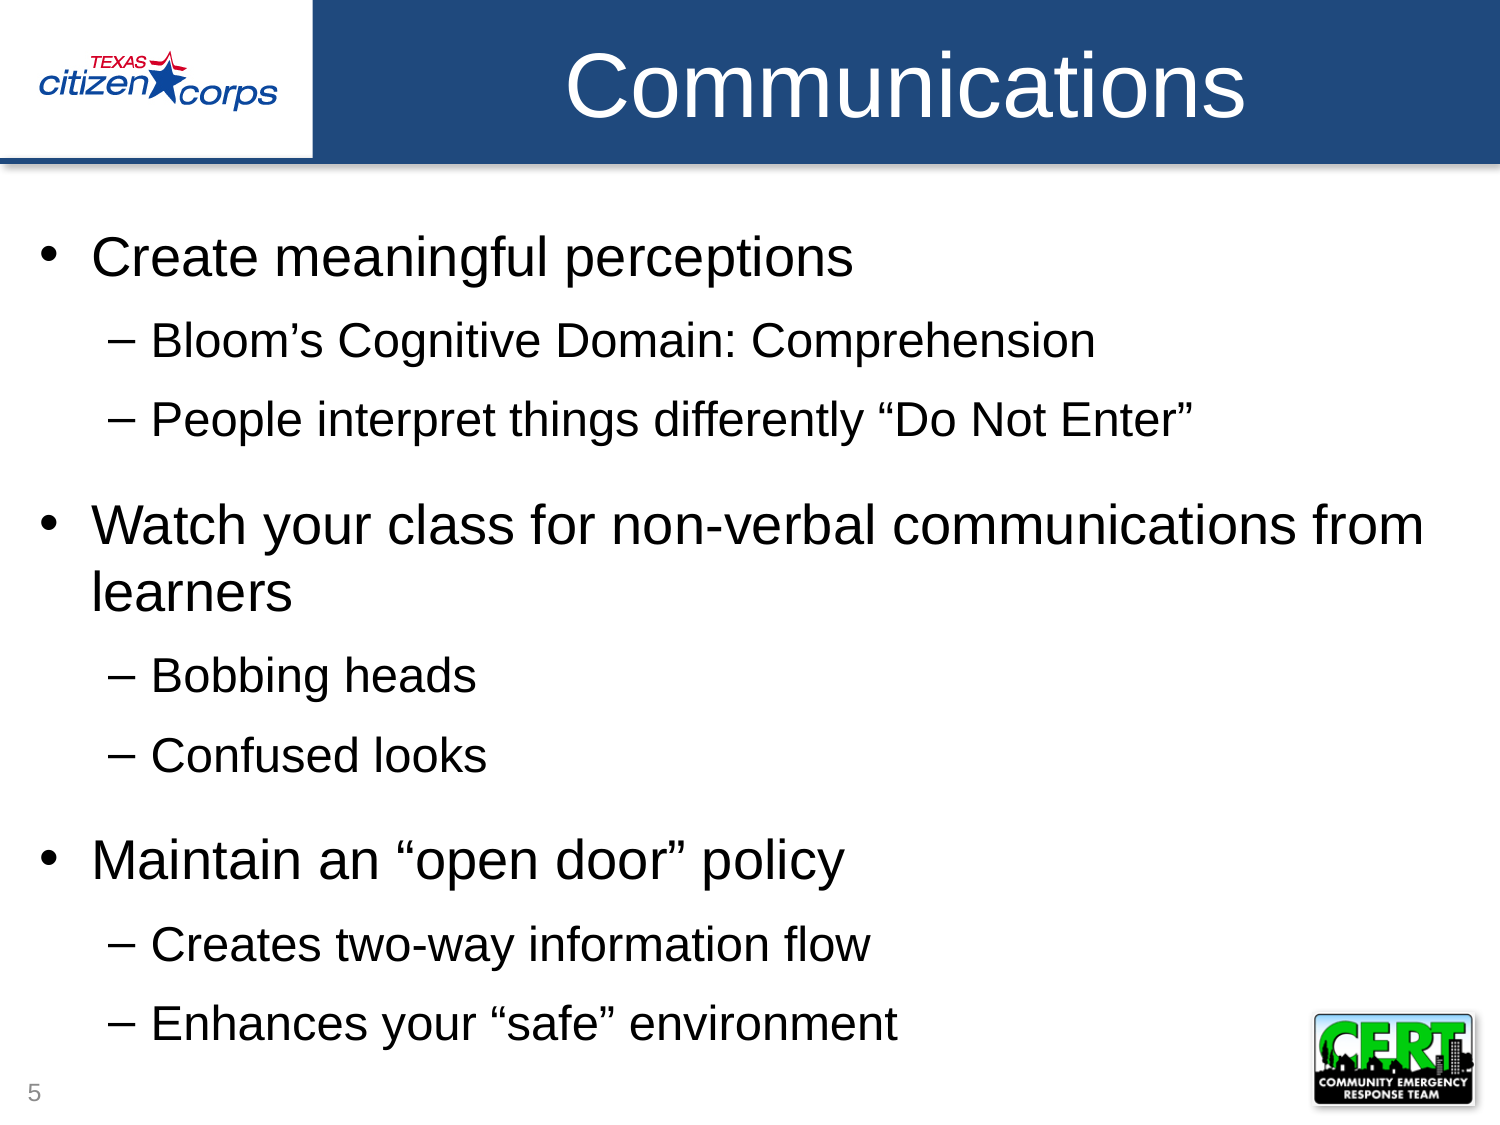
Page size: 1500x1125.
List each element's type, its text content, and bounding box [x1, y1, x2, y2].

picture [1312, 1063, 1475, 1106]
list Create meaningful perceptions Bloom’s Cognitive Domain: Comprehension People interpret things differently “Do Not Enter” Watch your class for non-verbal communications from learners Bobbing heads Confused looks Maintain an “open door” policy Creates two-way information flow Enhances your “safe” environment [24, 212, 1475, 1063]
title Communications [312, 0, 1500, 163]
picture [37, 50, 278, 113]
slide_number 5 [12, 1061, 363, 1122]
